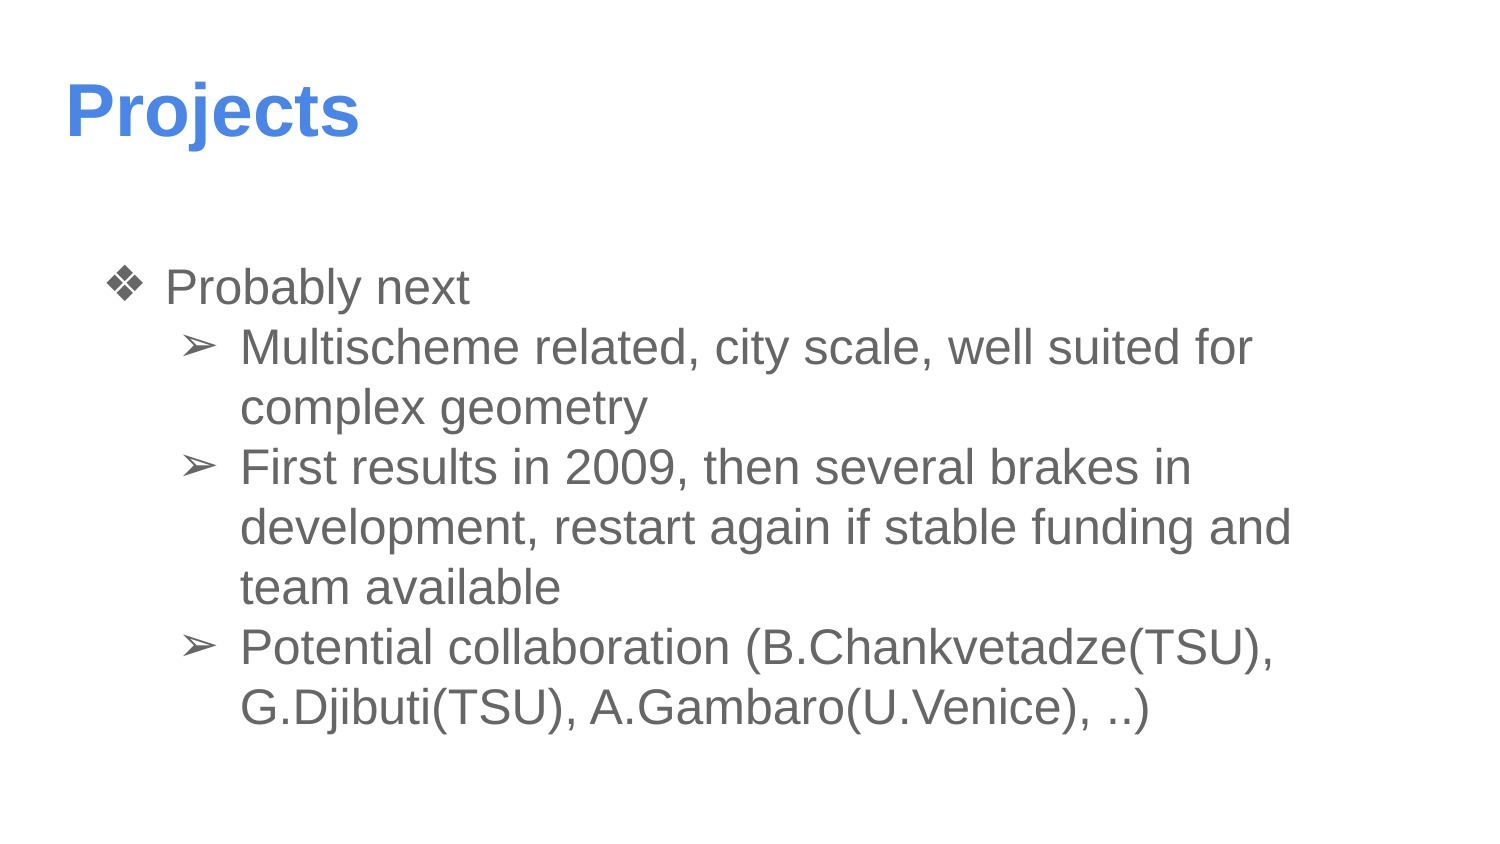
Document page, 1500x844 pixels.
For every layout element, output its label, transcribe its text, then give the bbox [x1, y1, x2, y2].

text_box Projects [51, 72, 1449, 167]
text_box Probably next Multischeme related, city scale, well suited for complex geometry First results in 2009, then several brakes in development, restart again if stable funding and team available Potential collaboration (B.Chankvetadze(TSU), G.Djibuti(TSU), A.Gambaro(U.Venice), ..) [74, 239, 1377, 814]
